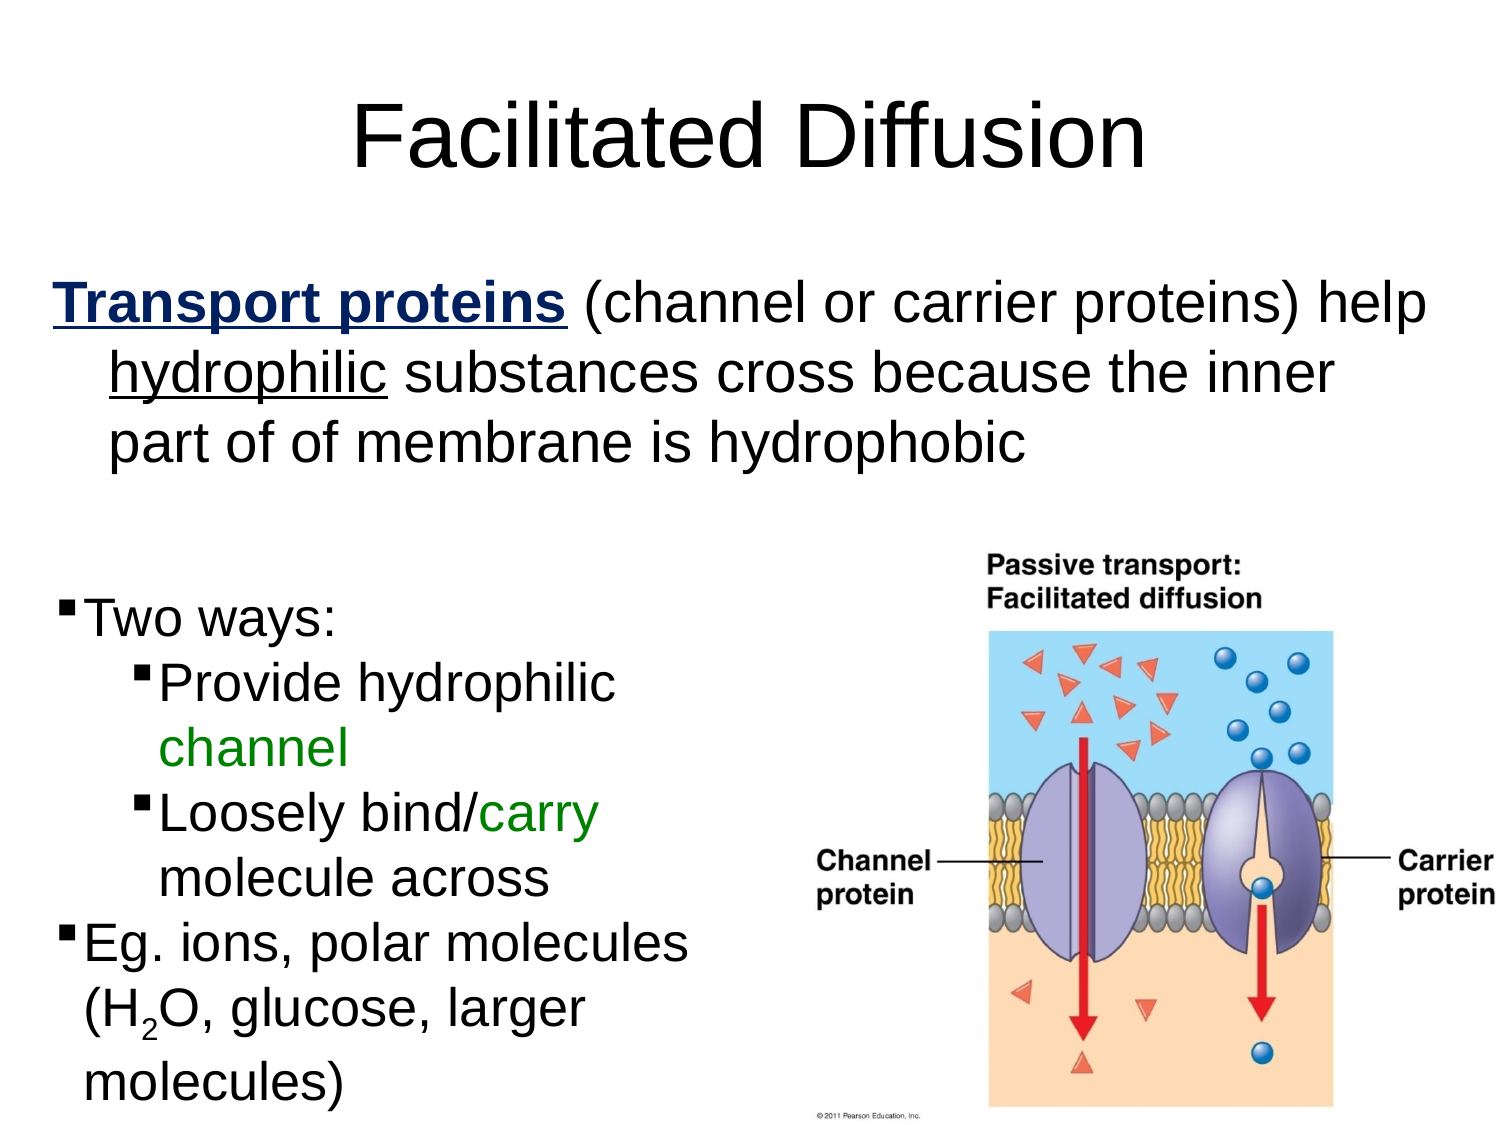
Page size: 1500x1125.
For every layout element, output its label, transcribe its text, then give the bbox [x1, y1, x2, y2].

title Facilitated Diffusion [75, 57, 1425, 204]
list Transport proteins (channel or carrier proteins) help hydrophilic substances cross because the inner part of of membrane is hydrophobic [37, 256, 1463, 445]
text_box Two ways: Provide hydrophilic channel Loosely bind/carry molecule across Eg. ions, polar molecules (H2O, glucose, larger molecules) [40, 575, 791, 1125]
picture [813, 549, 1498, 1125]
